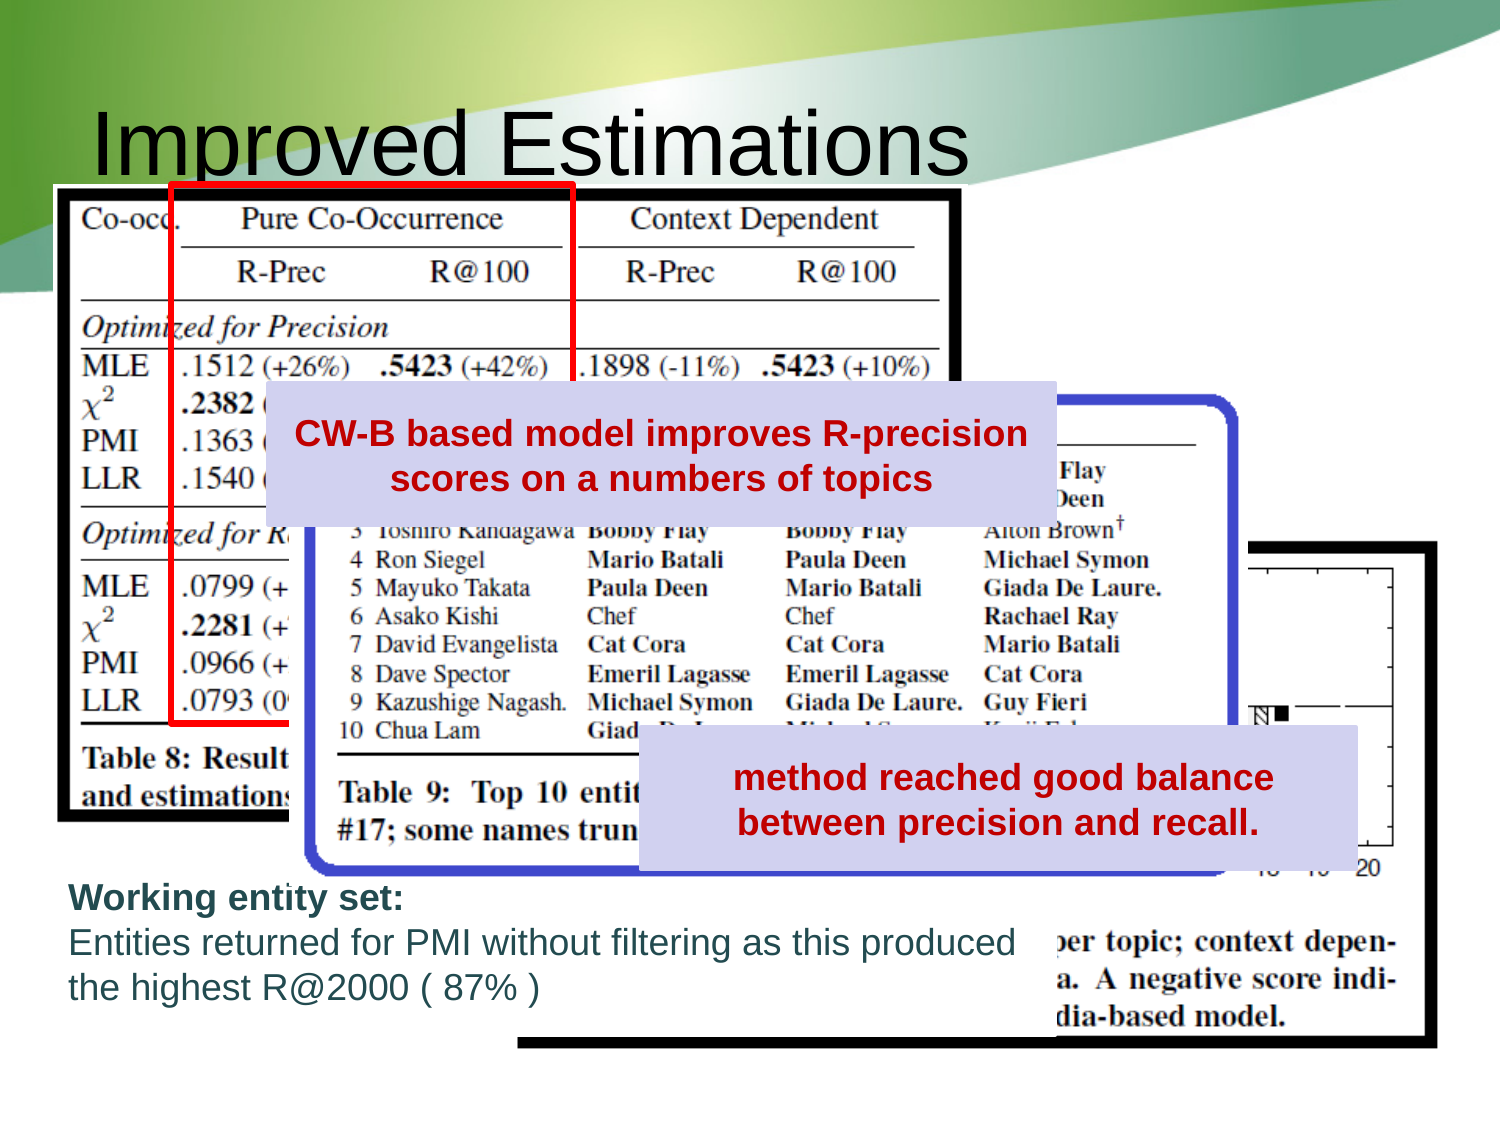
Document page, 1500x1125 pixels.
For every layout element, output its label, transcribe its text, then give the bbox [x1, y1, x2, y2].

picture [0, 0, 1500, 1125]
title Improved Estimations [75, 45, 1425, 233]
text_box Working entity set: Entities returned for PMI without filtering as this produced the highest R@2000 ( 87% ) [51, 844, 505, 1037]
